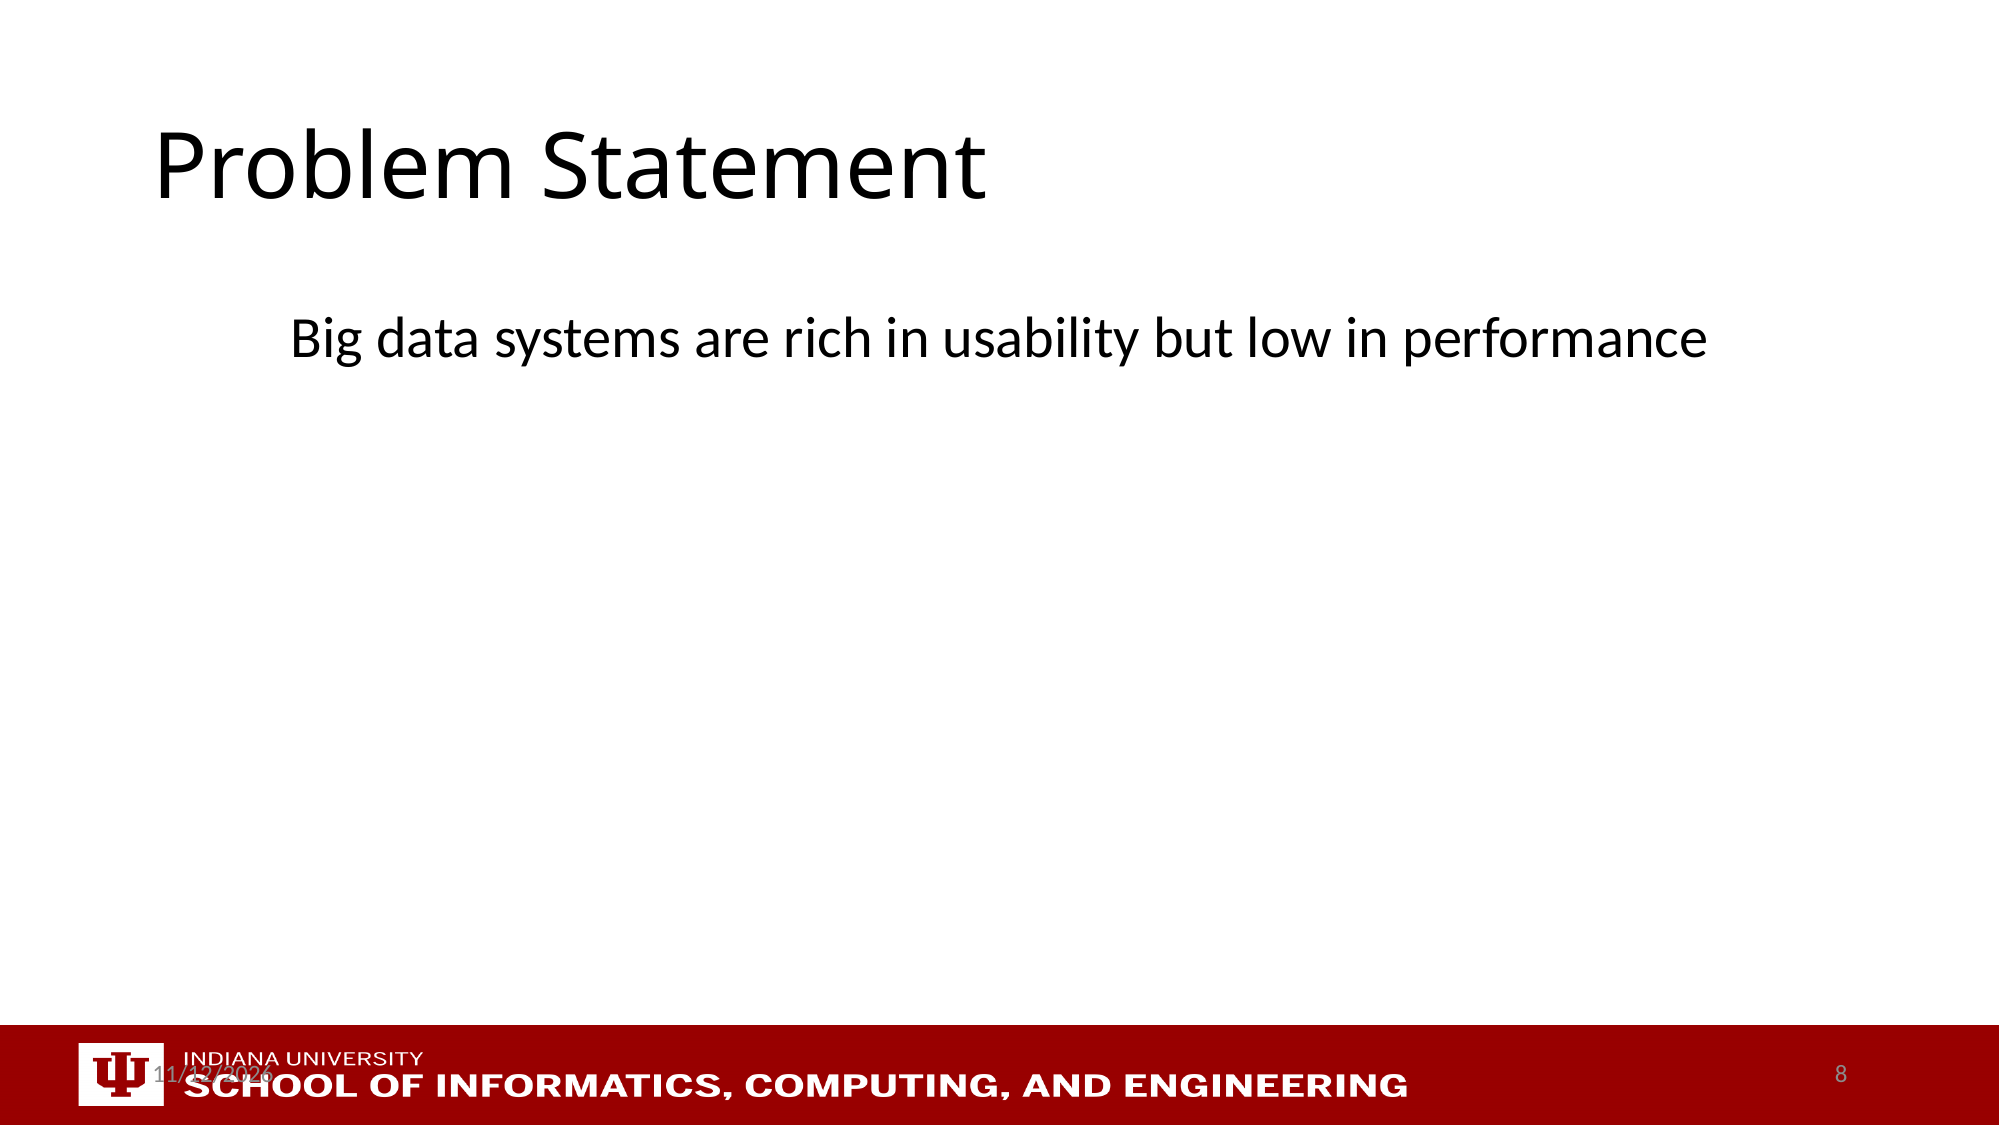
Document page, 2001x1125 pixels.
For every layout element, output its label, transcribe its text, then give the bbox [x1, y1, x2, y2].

picture [0, 1025, 1999, 1125]
title Problem Statement [137, 59, 1863, 278]
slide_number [137, 1042, 588, 1103]
list Big data systems are rich in usability but low in performance [137, 299, 1863, 1014]
slide_number 8 [1412, 1042, 1863, 1103]
